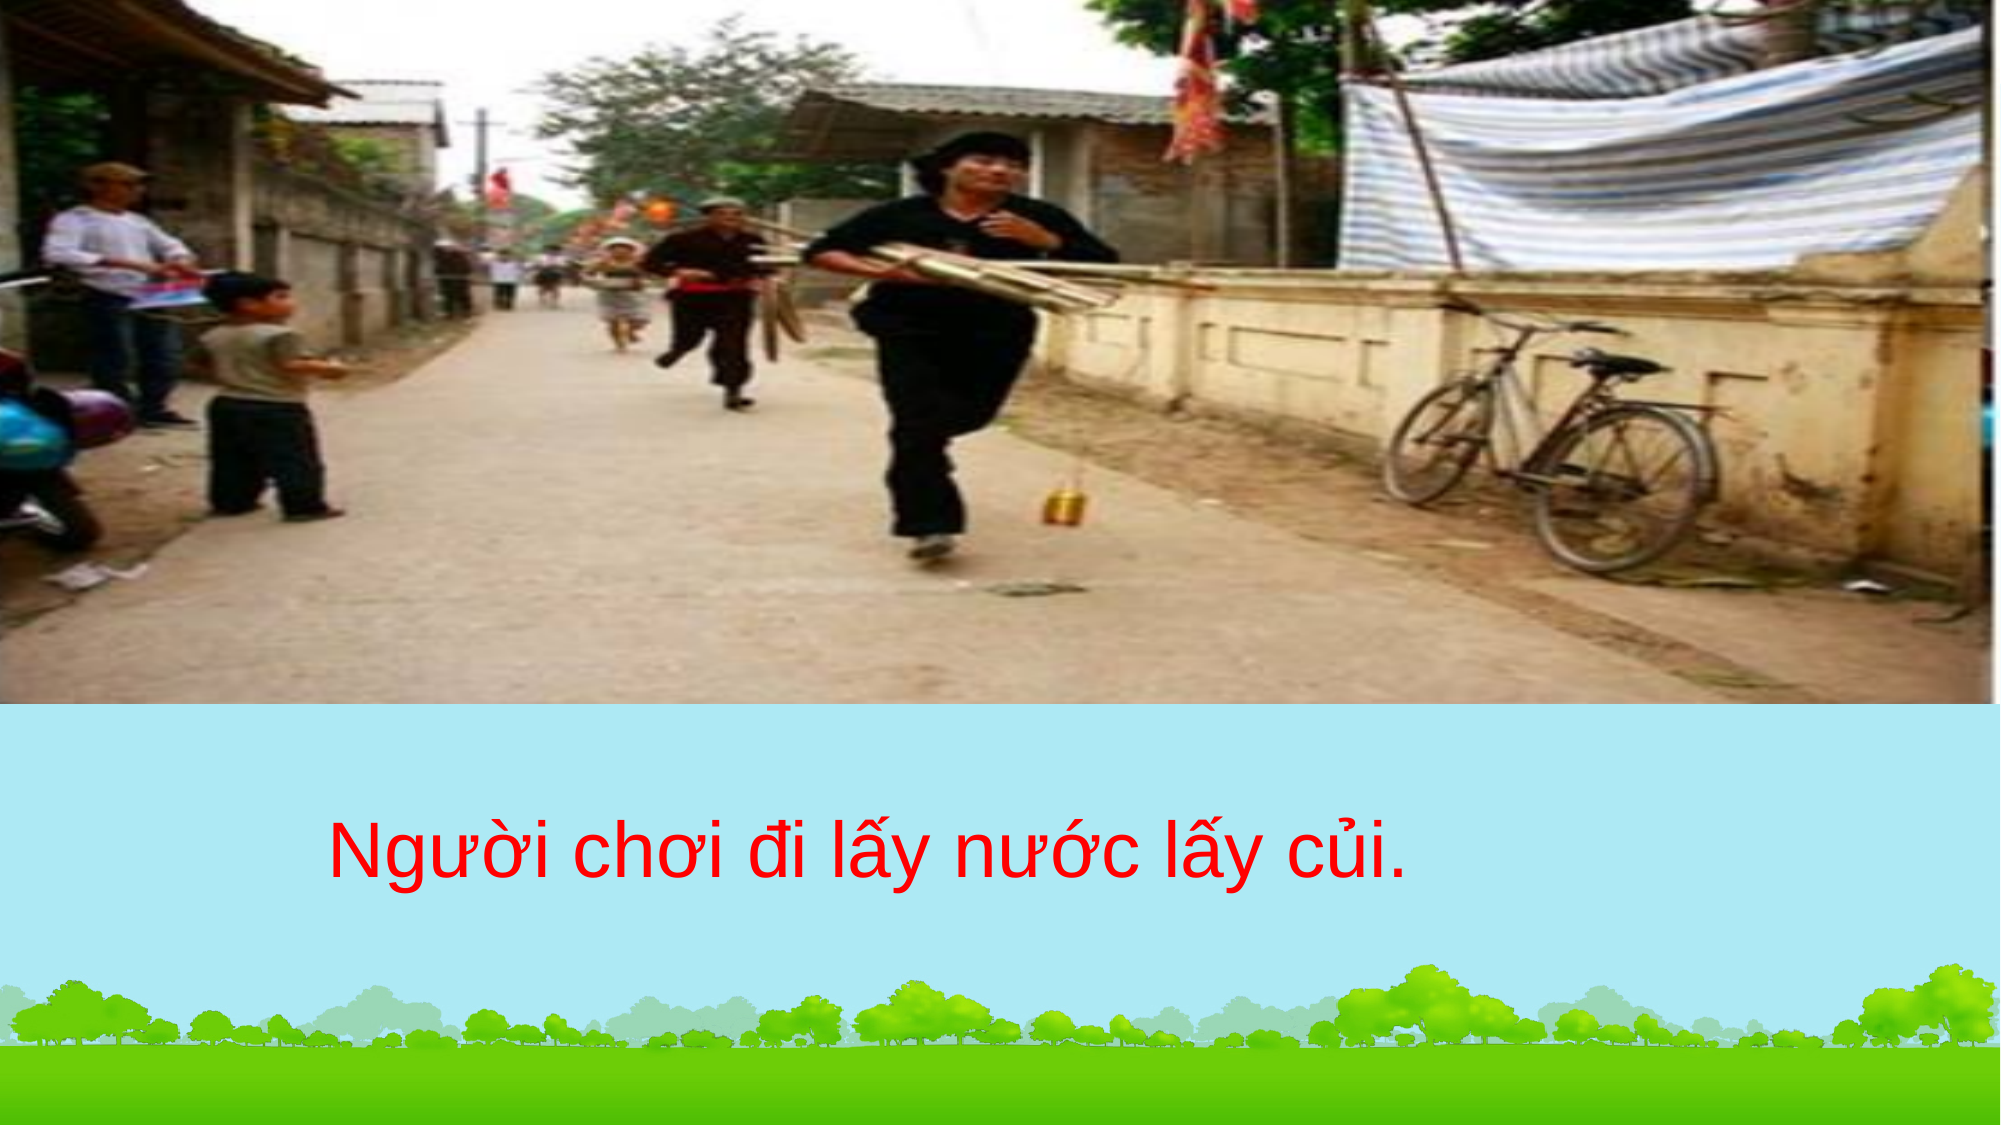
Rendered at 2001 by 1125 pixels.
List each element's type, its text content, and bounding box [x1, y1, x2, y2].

picture [0, 0, 2001, 1125]
title Người chơi đi lấy nước lấy củi. [48, 801, 1774, 998]
